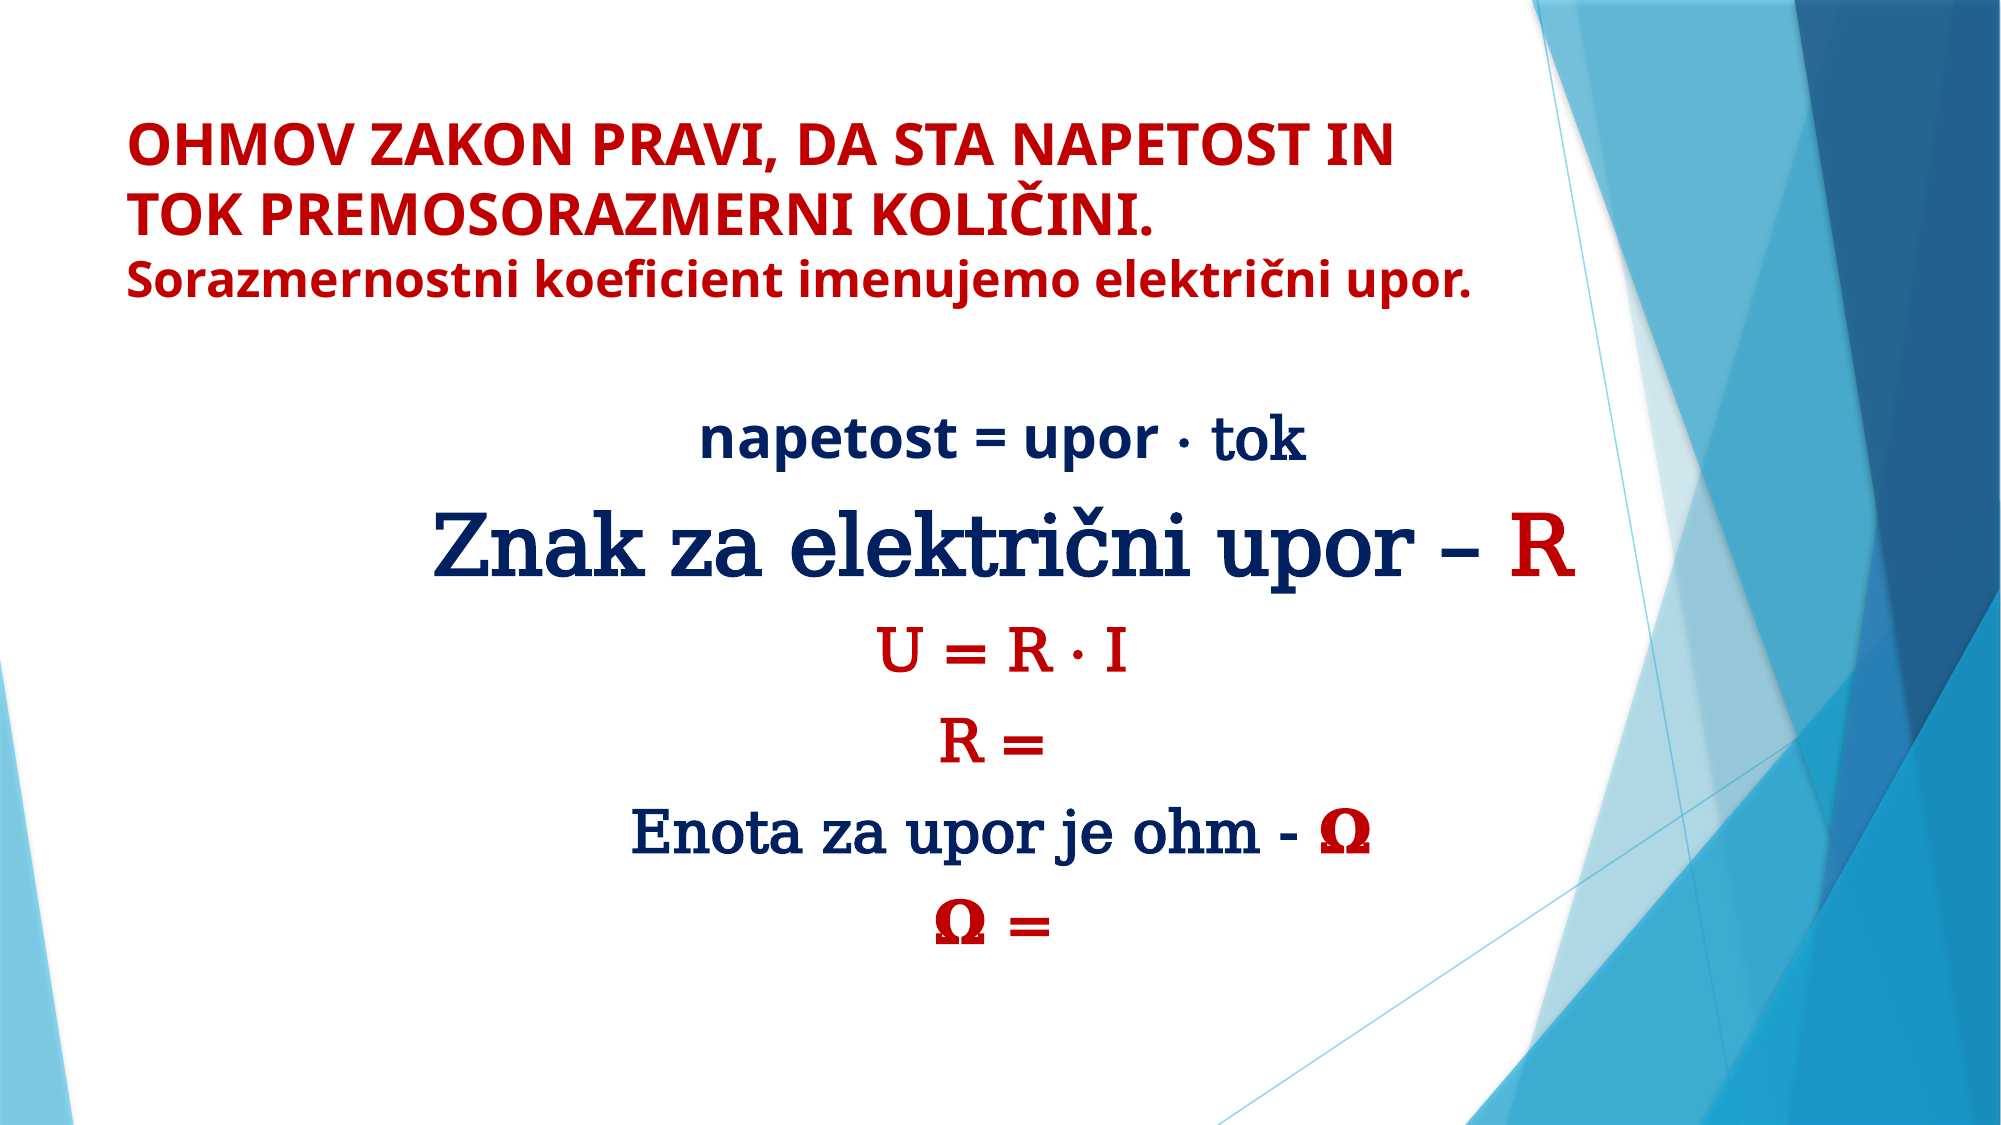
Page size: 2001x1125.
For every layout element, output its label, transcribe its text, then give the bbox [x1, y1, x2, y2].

title OHMOV ZAKON PRAVI, DA STA NAPETOST IN TOK PREMOSORAZMERNI KOLIČINI. Sorazmernostni koeficient imenujemo električni upor. [111, 99, 1522, 317]
